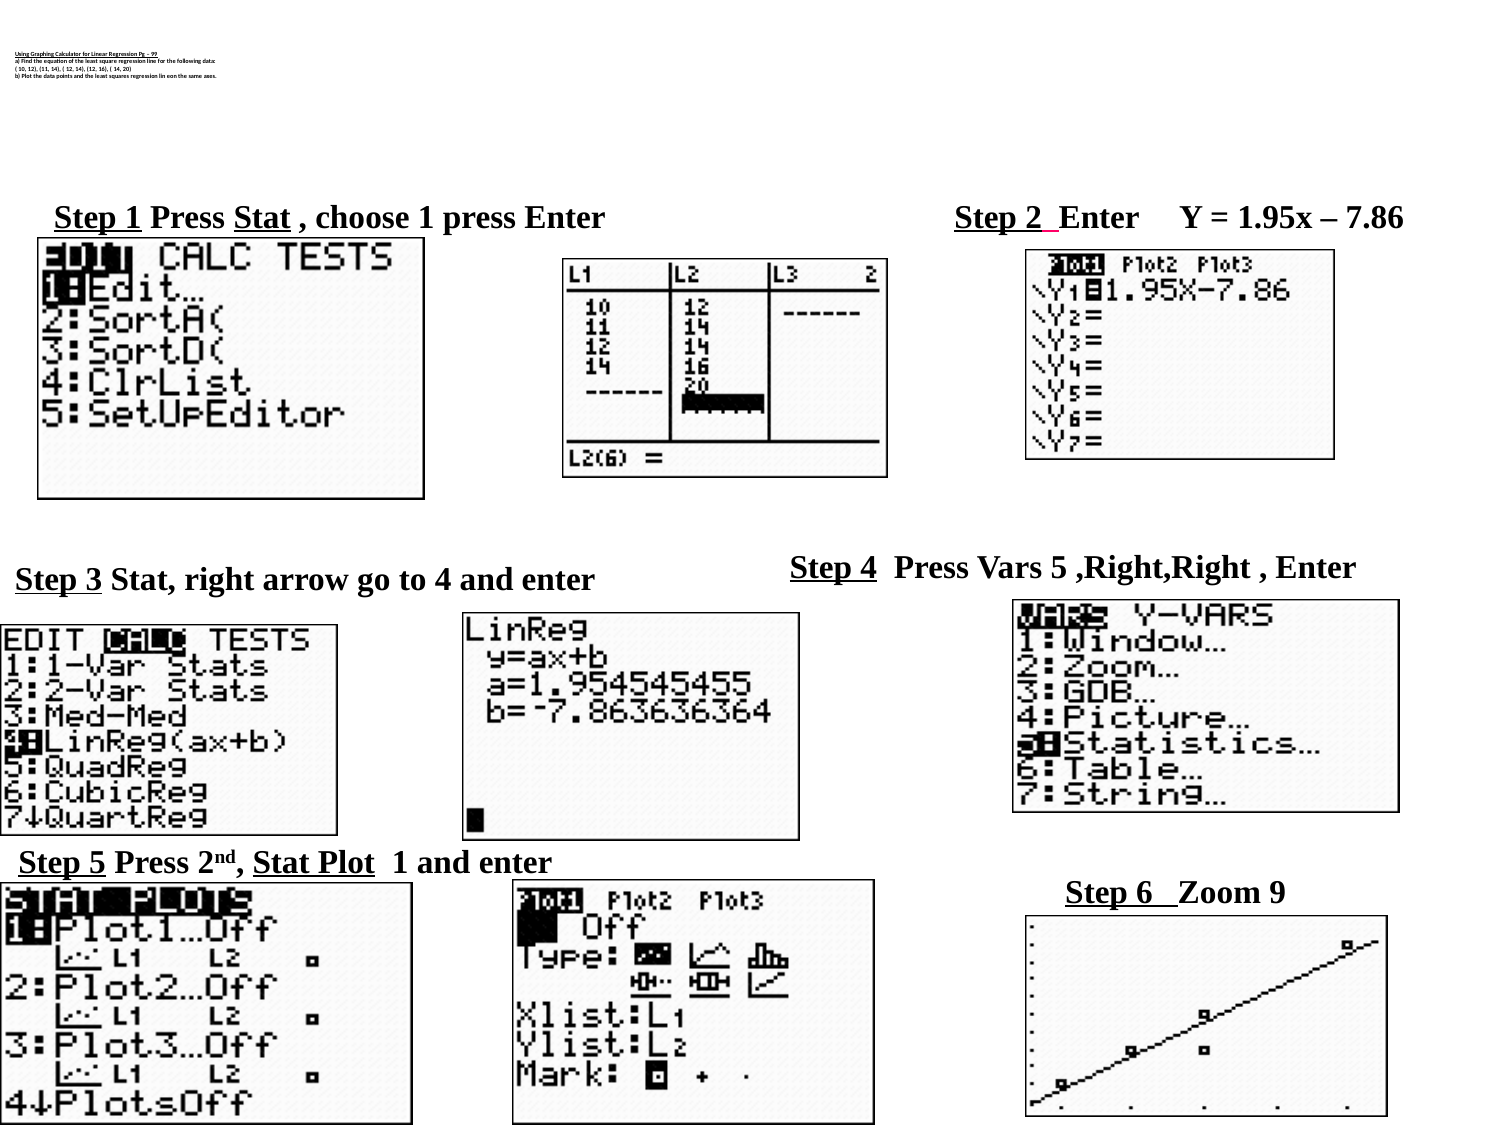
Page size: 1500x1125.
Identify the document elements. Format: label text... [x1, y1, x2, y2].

text_box Step 2 Enter Y = 1.95x – 7.86 [939, 187, 1420, 243]
picture [1012, 599, 1401, 813]
text_box Step 5 Press 2nd, Stat Plot 1 and enter [3, 832, 568, 888]
picture [1024, 249, 1335, 460]
picture [37, 237, 426, 500]
text_box Step 4 Press Vars 5 ,Right,Right , Enter [774, 537, 1500, 593]
picture [562, 257, 888, 478]
text_box Step 3 Stat, right arrow go to 4 and enter [0, 549, 708, 605]
text_box Step 6 Zoom 9 [1050, 862, 1302, 914]
picture [1024, 915, 1388, 1118]
picture [0, 882, 413, 1125]
picture [462, 612, 801, 842]
text_box Step 1 Press Stat , choose 1 press Enter [39, 187, 622, 243]
picture [0, 624, 338, 836]
title Using Graphing Calculator for Linear Regression Pg – 99 a) Find the equation of the least square regression line for the following data: ( 10, 12), (11, 14), ( 12, 14), (12, 16), ( 14, 20) b) Plot the data points and the least squares regression lin eon the same axes. [0, 24, 1500, 88]
picture [512, 879, 876, 1125]
